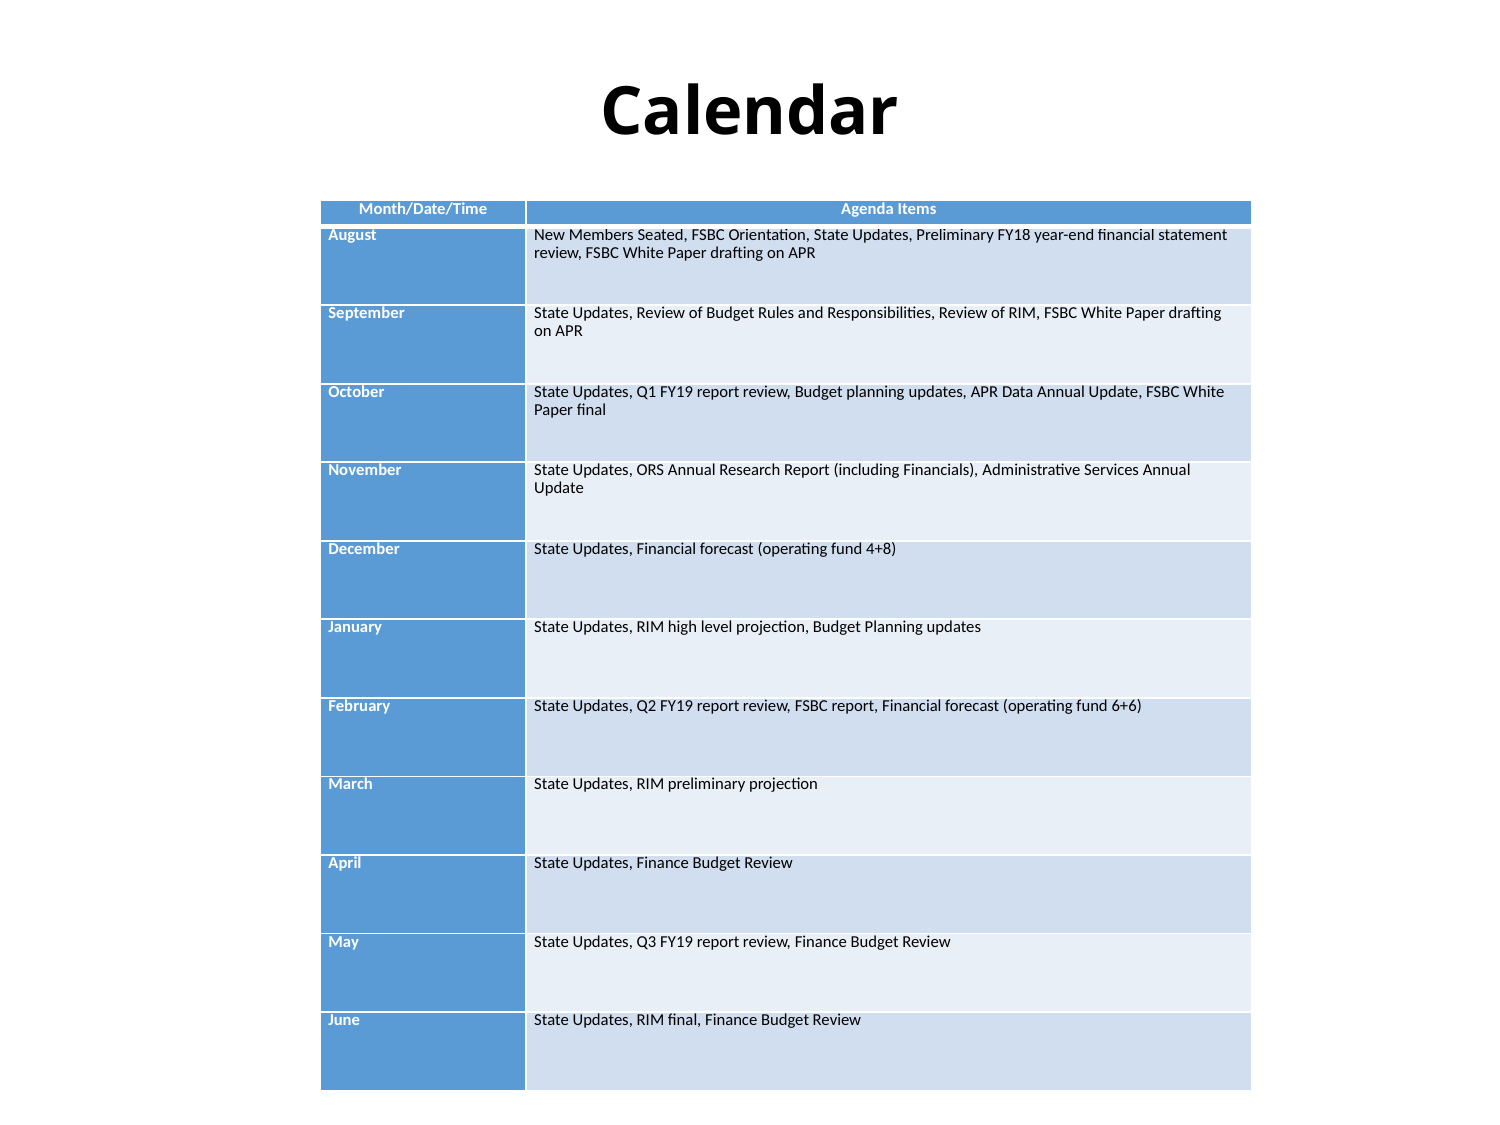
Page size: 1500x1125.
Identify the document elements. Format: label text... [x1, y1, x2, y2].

table_cell April [321, 856, 525, 933]
table_cell State Updates, RIM high level projection, Budget Planning updates [527, 620, 1251, 697]
table_cell State Updates, Financial forecast (operating fund 4+8) [527, 542, 1251, 618]
table_header Month/Date/Time [321, 201, 525, 224]
table_cell January [321, 620, 525, 697]
table_cell June [321, 1013, 525, 1090]
table_cell State Updates, RIM final, Finance Budget Review [527, 1013, 1251, 1090]
table_cell February [321, 699, 525, 776]
table_cell October [321, 385, 525, 461]
table_cell State Updates, Review of Budget Rules and Responsibilities, Review of RIM, FSBC White Paper drafting on APR [527, 306, 1251, 383]
table_cell State Updates, RIM preliminary projection [527, 777, 1251, 854]
table_cell New Members Seated, FSBC Orientation, State Updates, Preliminary FY18 year-end financial statement review, FSBC White Paper drafting on APR [527, 229, 1251, 304]
title Calendar [103, 59, 1397, 167]
table_cell State Updates, Q2 FY19 report review, FSBC report, Financial forecast (operating fund 6+6) [527, 699, 1251, 776]
table_cell August [321, 229, 525, 304]
table_header Agenda Items [527, 201, 1251, 224]
table_cell State Updates, Finance Budget Review [527, 856, 1251, 933]
table_cell March [321, 777, 525, 854]
table_cell State Updates, Q1 FY19 report review, Budget planning updates, APR Data Annual Update, FSBC White Paper final [527, 385, 1251, 461]
table_cell November [321, 463, 525, 540]
table_cell State Updates, ORS Annual Research Report (including Financials), Administrative Services Annual Update [527, 463, 1251, 540]
table_cell December [321, 542, 525, 618]
table_cell May [321, 934, 525, 1011]
table_cell State Updates, Q3 FY19 report review, Finance Budget Review [527, 934, 1251, 1011]
table_cell September [321, 306, 525, 383]
